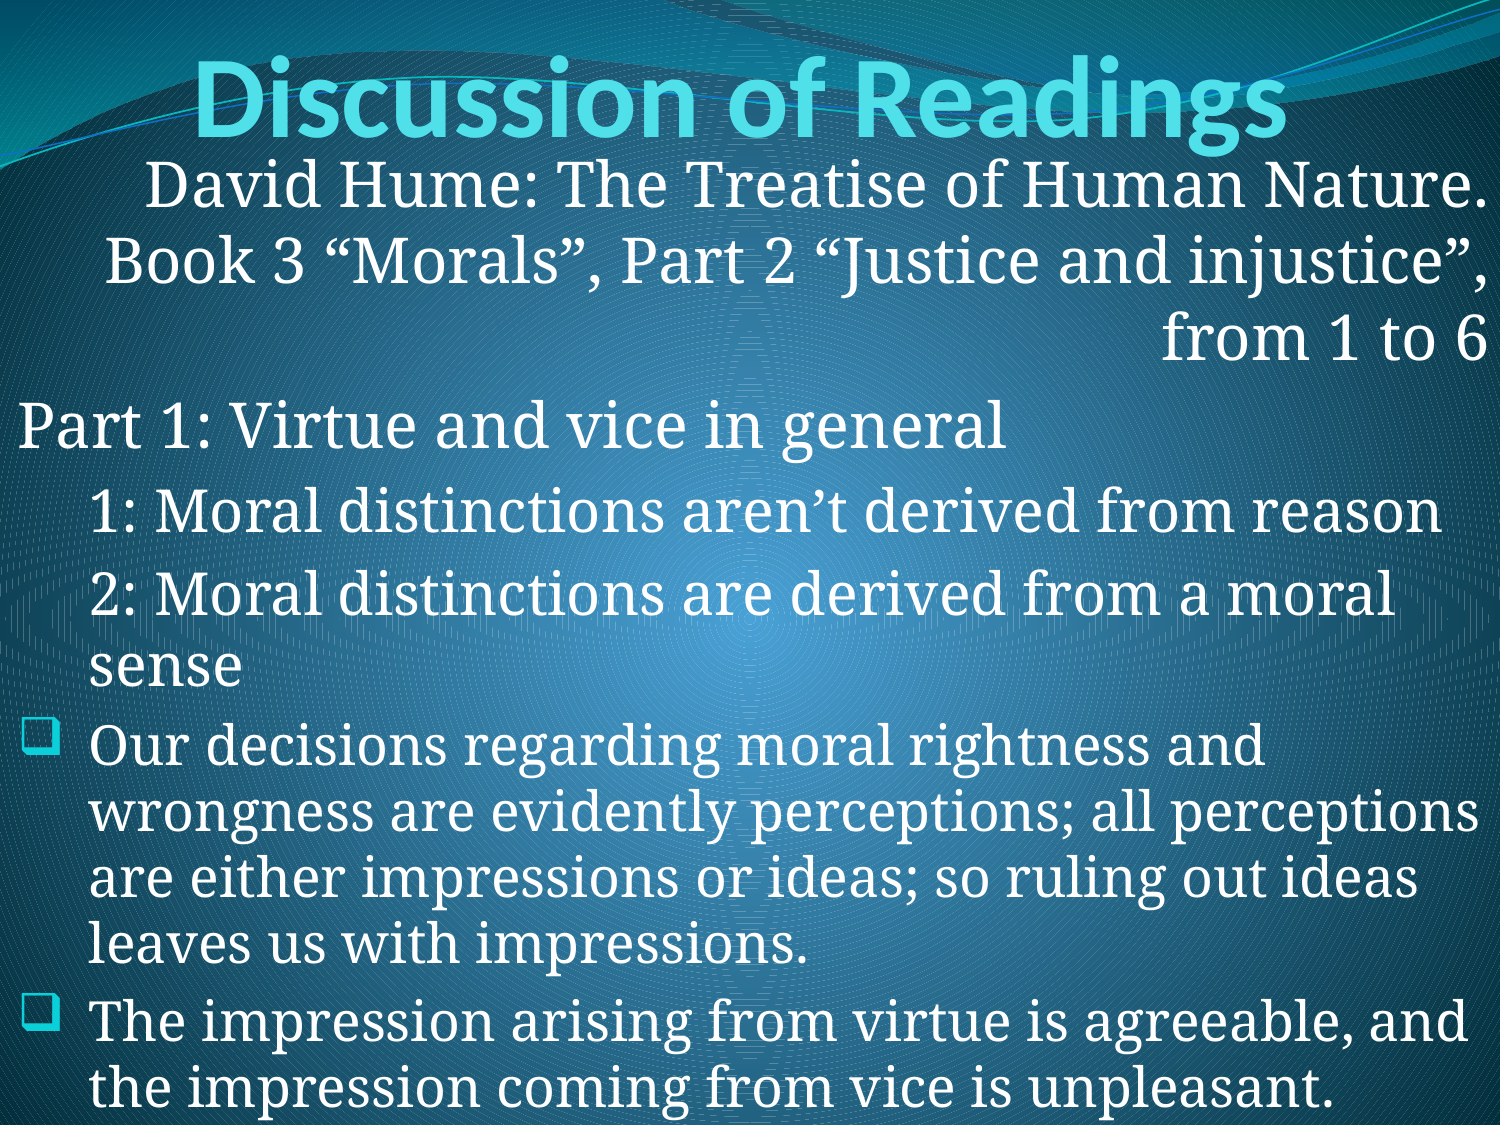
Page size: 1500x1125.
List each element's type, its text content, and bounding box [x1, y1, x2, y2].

subtitle David Hume: The Treatise of Human Nature. Book 3 “Morals”, Part 2 “Justice and injustice”, from 1 to 6 Part 1: Virtue and vice in general 1: Moral distinctions aren’t derived from reason 2: Moral distinctions are derived from a moral sense Our decisions regarding moral rightness and wrongness are evidently perceptions; all perceptions are either impressions or ideas; so ruling out ideas leaves us with impressions. The impression arising from virtue is agreeable, and the impression coming from vice is unpleasant. [17, 137, 1500, 1125]
title Discussion of Readings [41, 19, 1471, 137]
